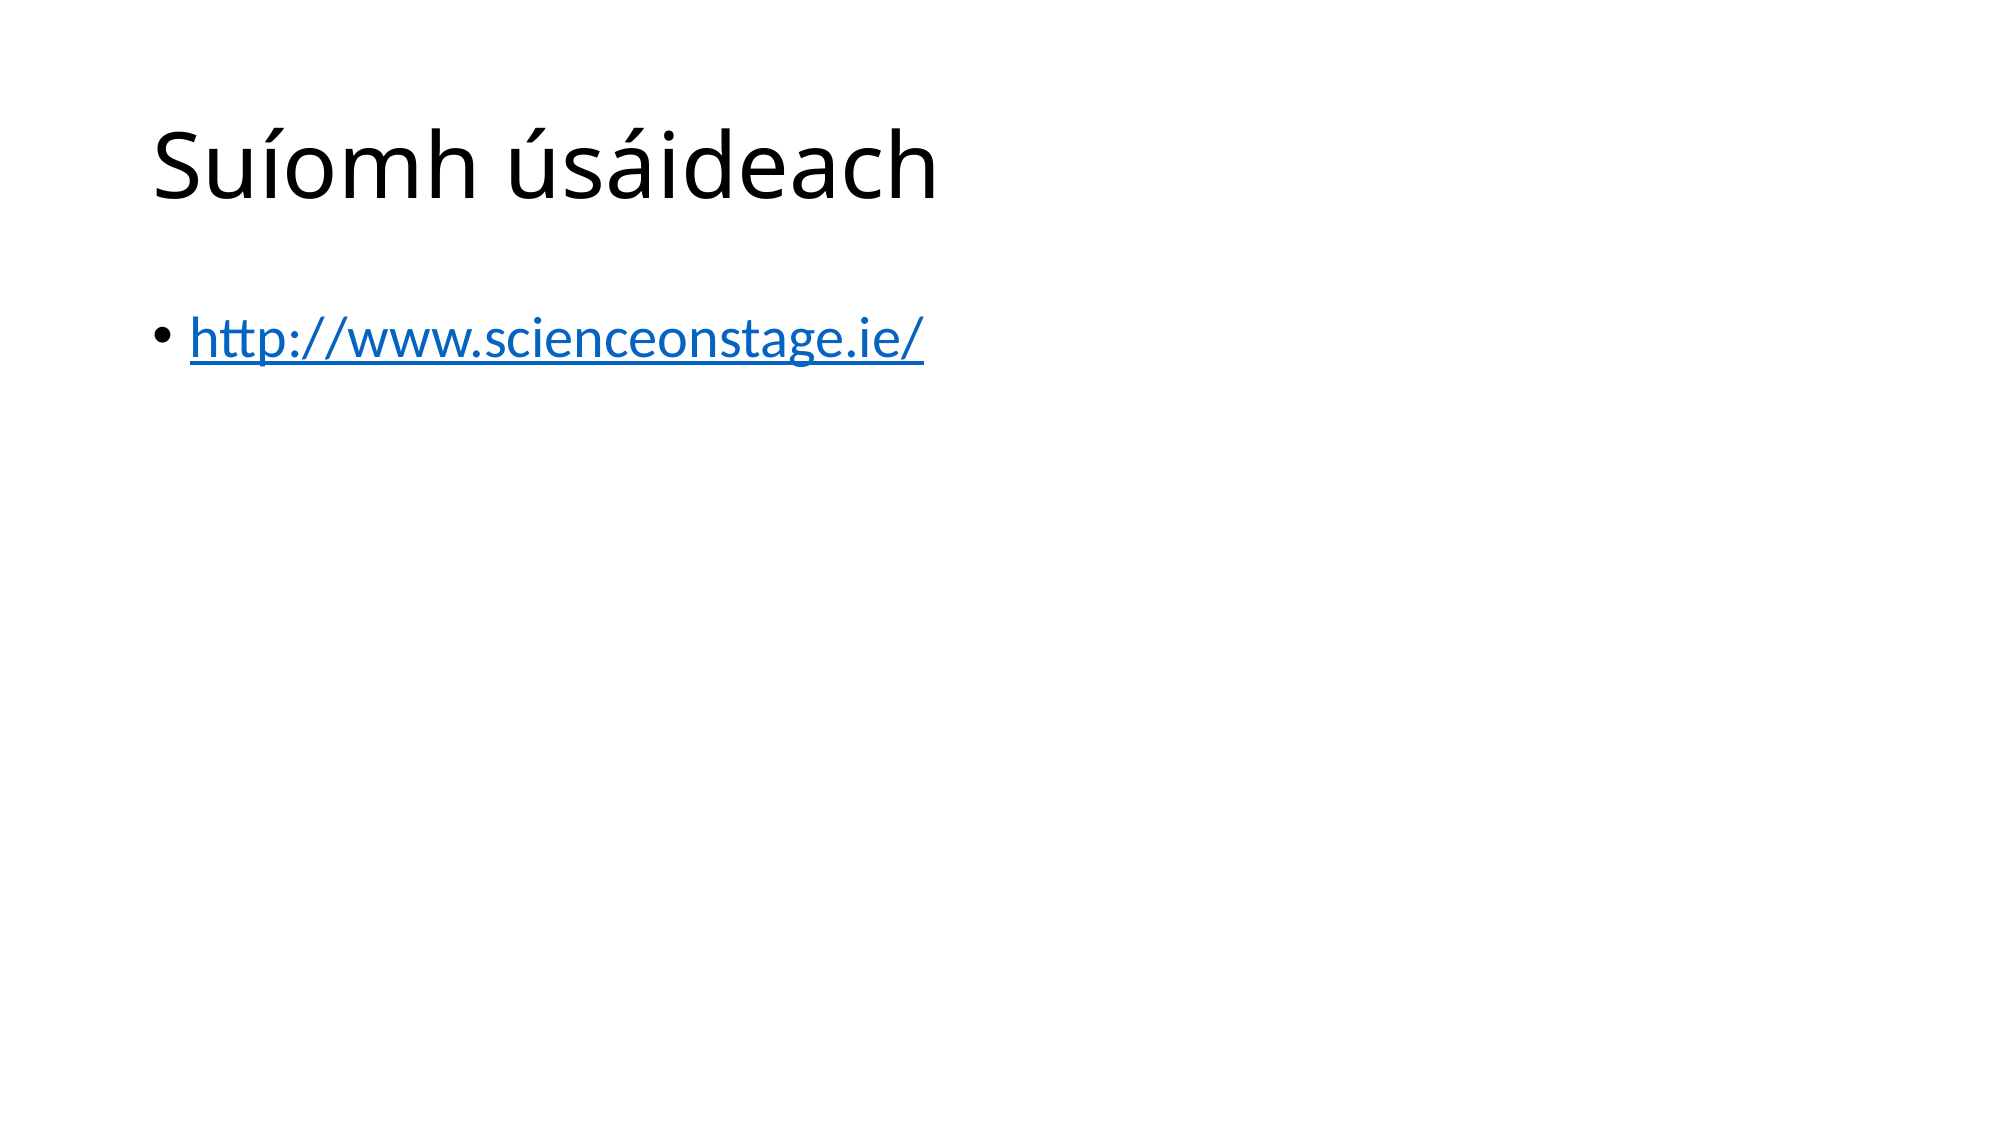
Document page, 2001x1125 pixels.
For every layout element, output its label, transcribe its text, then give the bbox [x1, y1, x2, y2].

list http://www.scienceonstage.ie/ [137, 299, 1863, 1014]
title Suíomh úsáideach [137, 59, 1863, 278]
